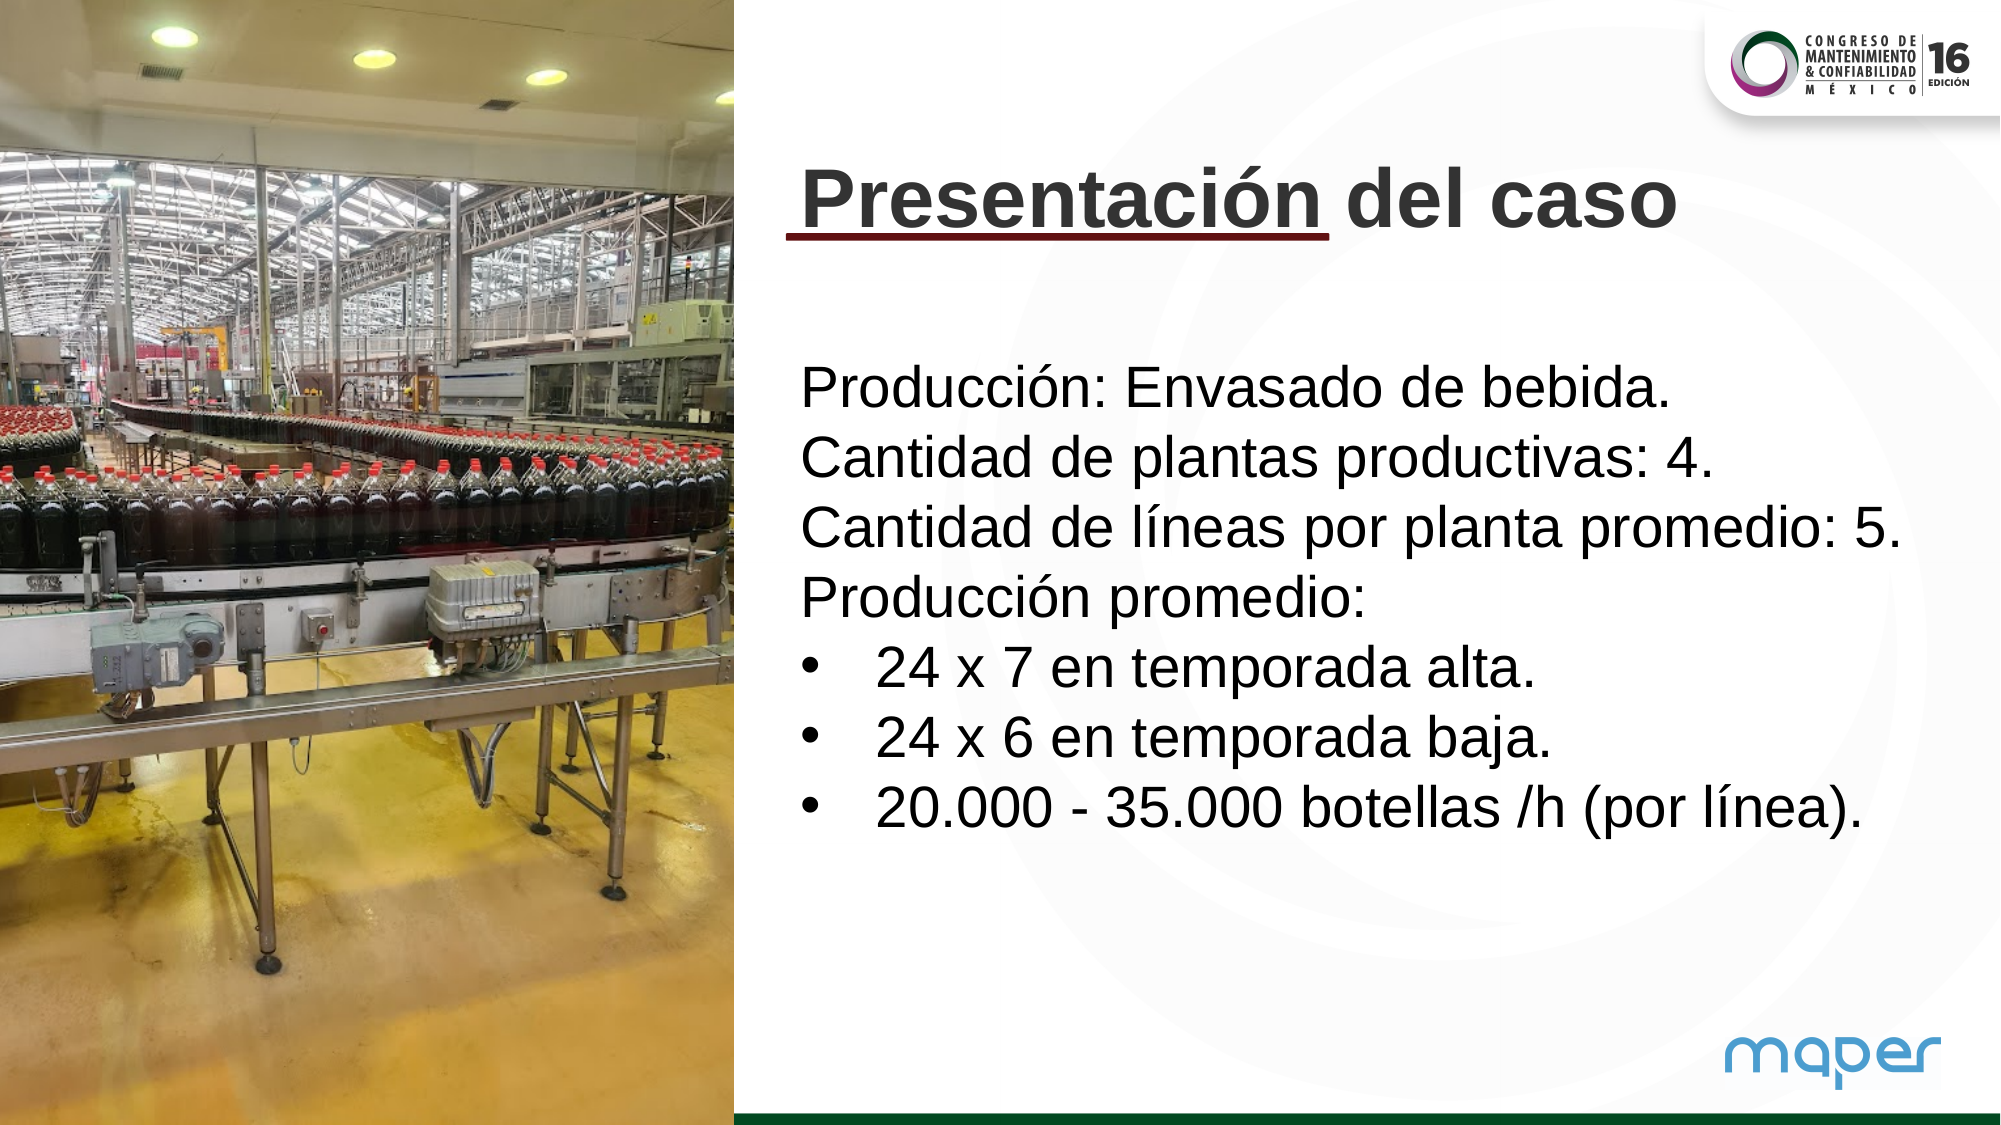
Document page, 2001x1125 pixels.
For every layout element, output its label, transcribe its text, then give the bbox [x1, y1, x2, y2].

subtitle Producción: Envasado de bebida. Cantidad de plantas productivas: 4. Cantidad de líneas por planta promedio: 5. Producción promedio: 24 x 7 en temporada alta. 24 x 6 en temporada baja. 20.000 - 35.000 botellas /h (por línea). [785, 342, 1963, 1028]
picture [0, 0, 2001, 1125]
title Presentación del caso [785, 111, 1963, 253]
